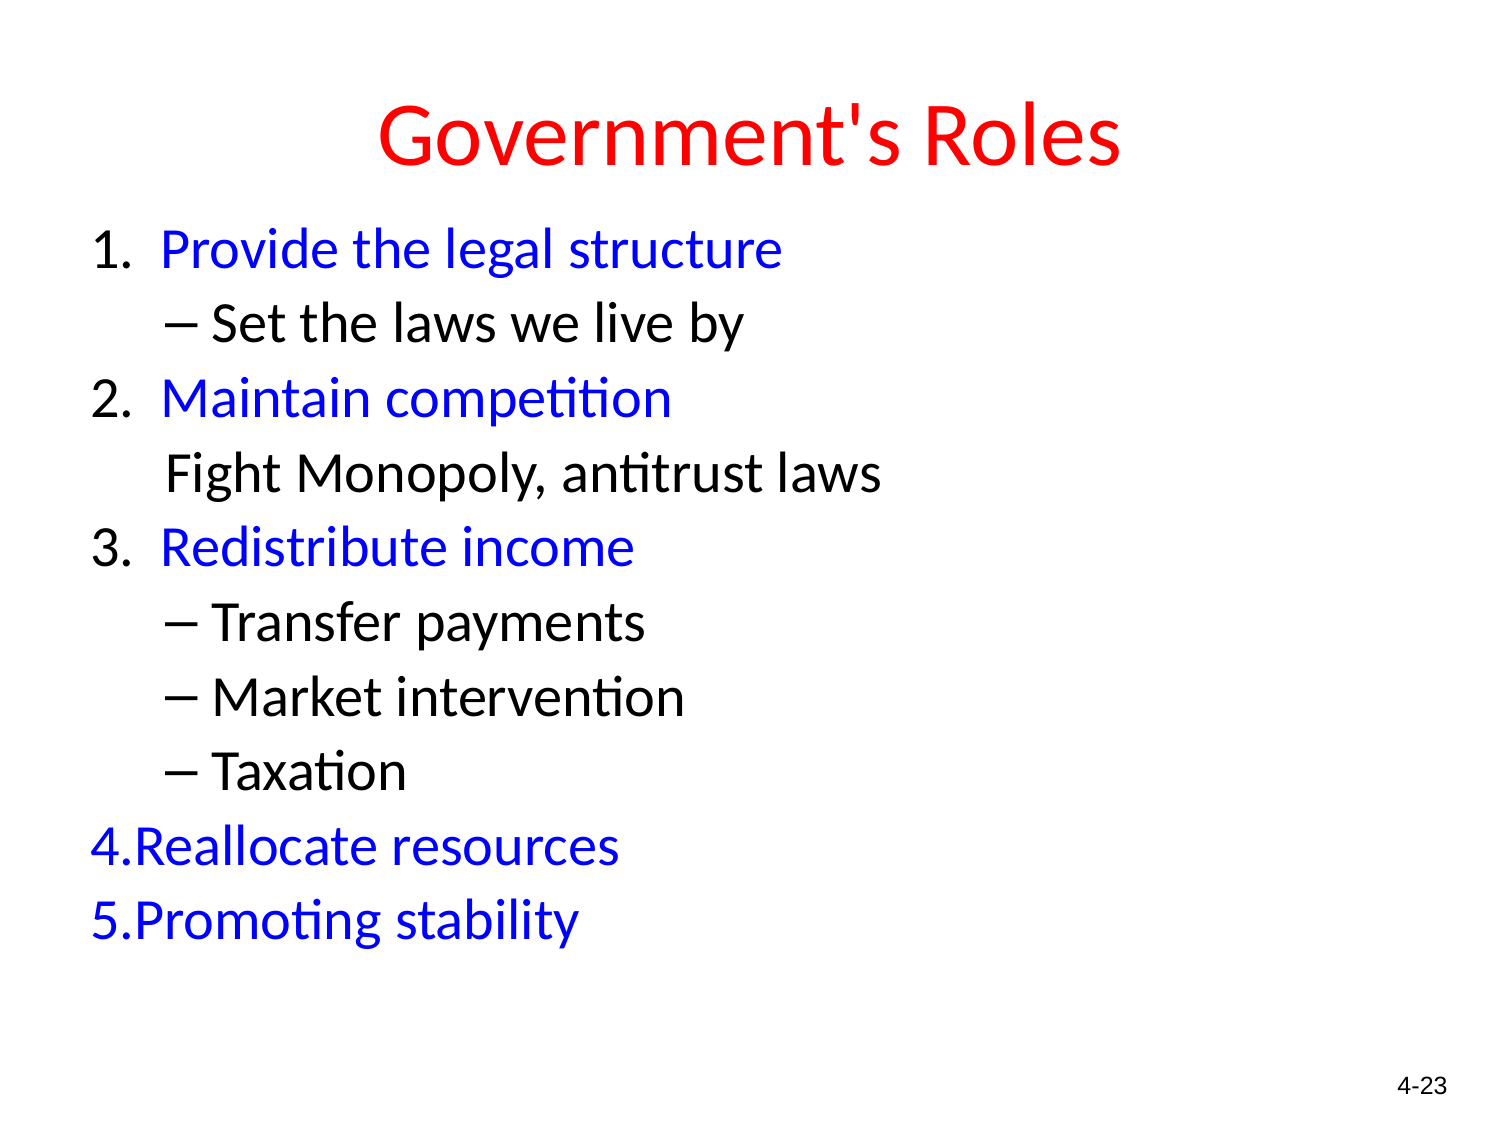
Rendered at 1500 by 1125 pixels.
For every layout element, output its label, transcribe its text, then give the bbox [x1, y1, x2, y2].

list 1. Provide the legal structure Set the laws we live by 2. Maintain competition Fight Monopoly, antitrust laws 3. Redistribute income Transfer payments Market intervention Taxation Reallocate resources Promoting stability [75, 210, 1425, 1045]
title Government's Roles [75, 45, 1425, 210]
text_box 4-23 [1112, 1062, 1463, 1103]
